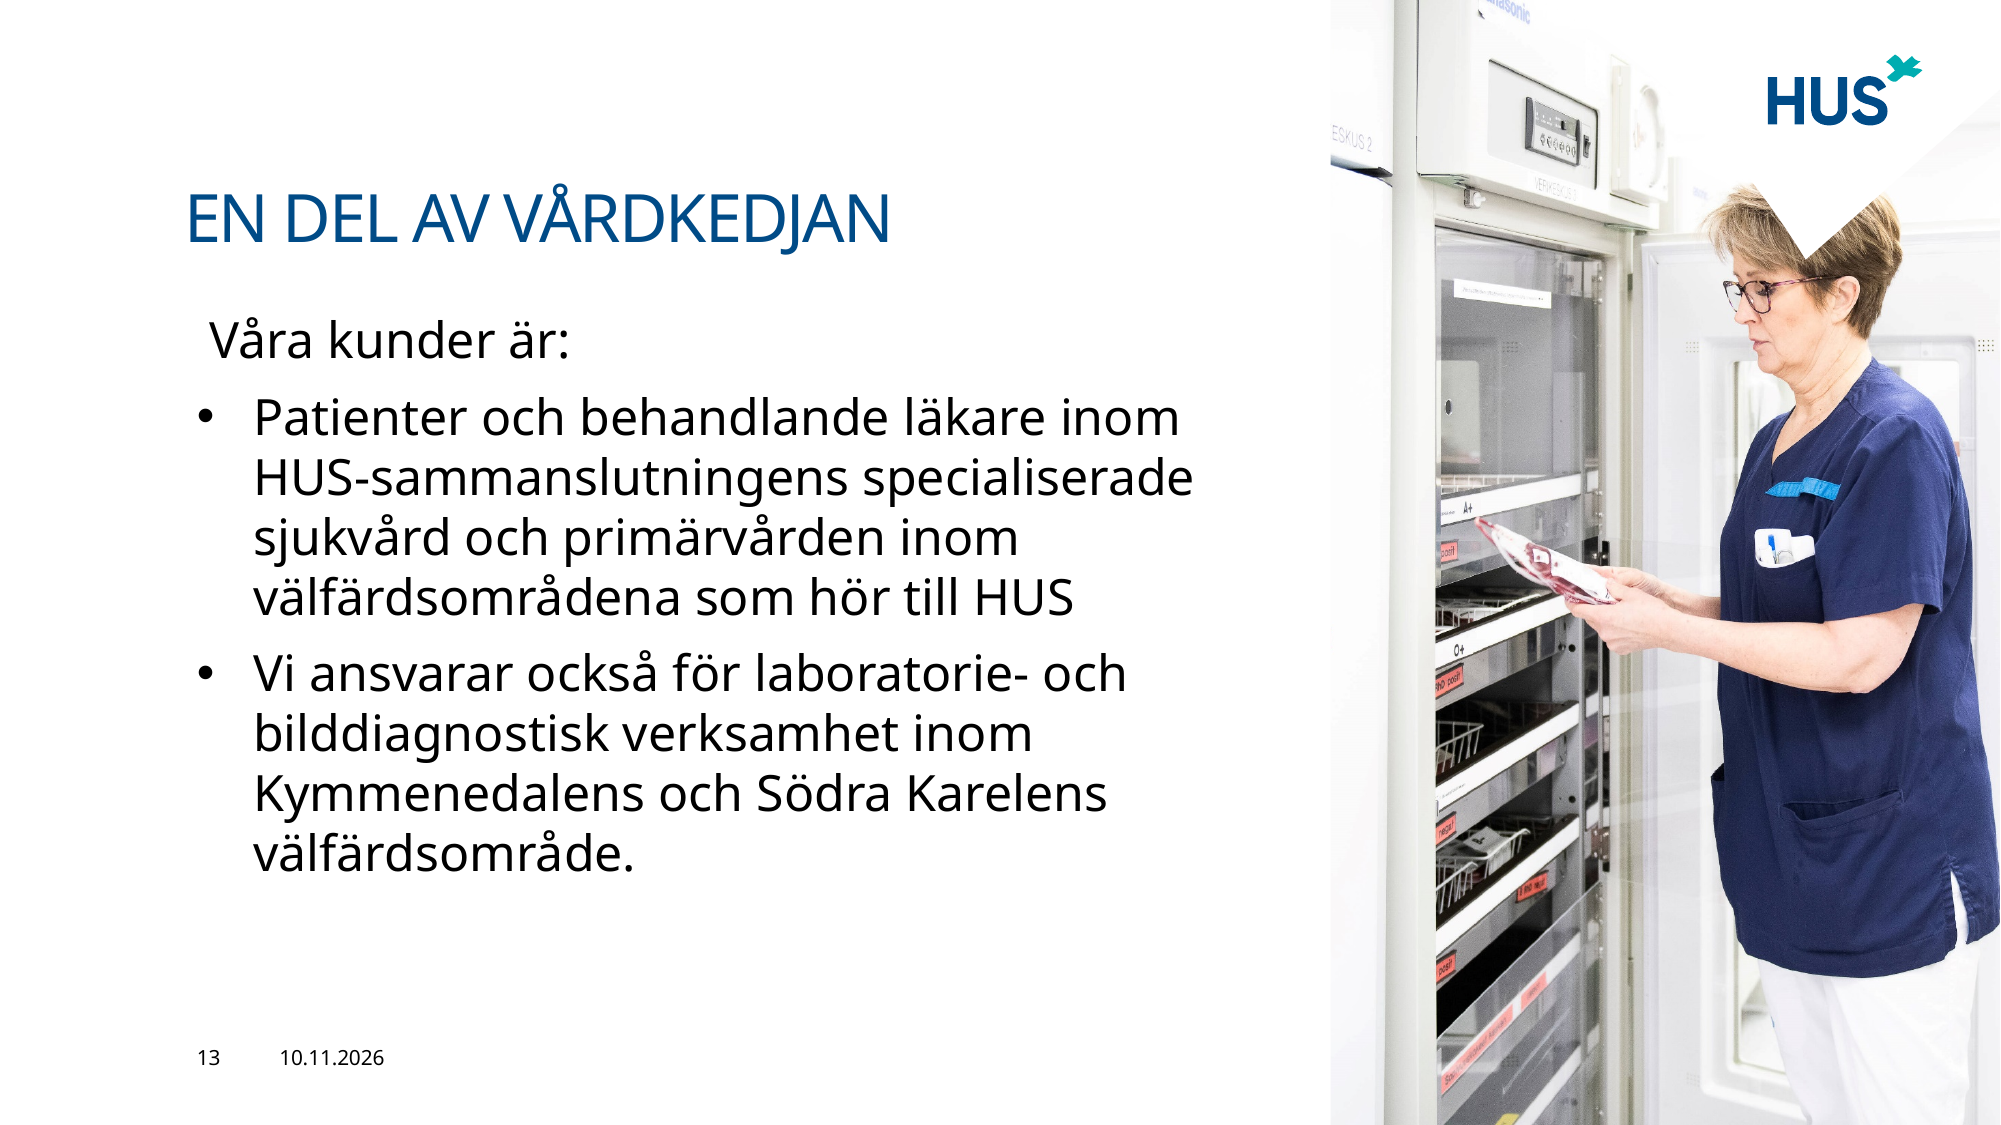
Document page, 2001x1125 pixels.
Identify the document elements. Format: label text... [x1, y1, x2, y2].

list Våra kunder är: Patienter och behandlande läkare inom HUS-sammanslutningens specialiserade sjukvård och primärvården inom välfärdsområdena som hör till HUS Vi ansvarar också för laboratorie- och bilddiagnostisk verksamhet inom Kymmenedalens och Södra Karelens välfärdsområde. [196, 308, 1237, 959]
slide_number 13 [196, 1046, 280, 1071]
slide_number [280, 1046, 611, 1071]
picture [1330, 0, 2000, 1125]
title en del av vårdkedjan [184, 184, 1213, 433]
